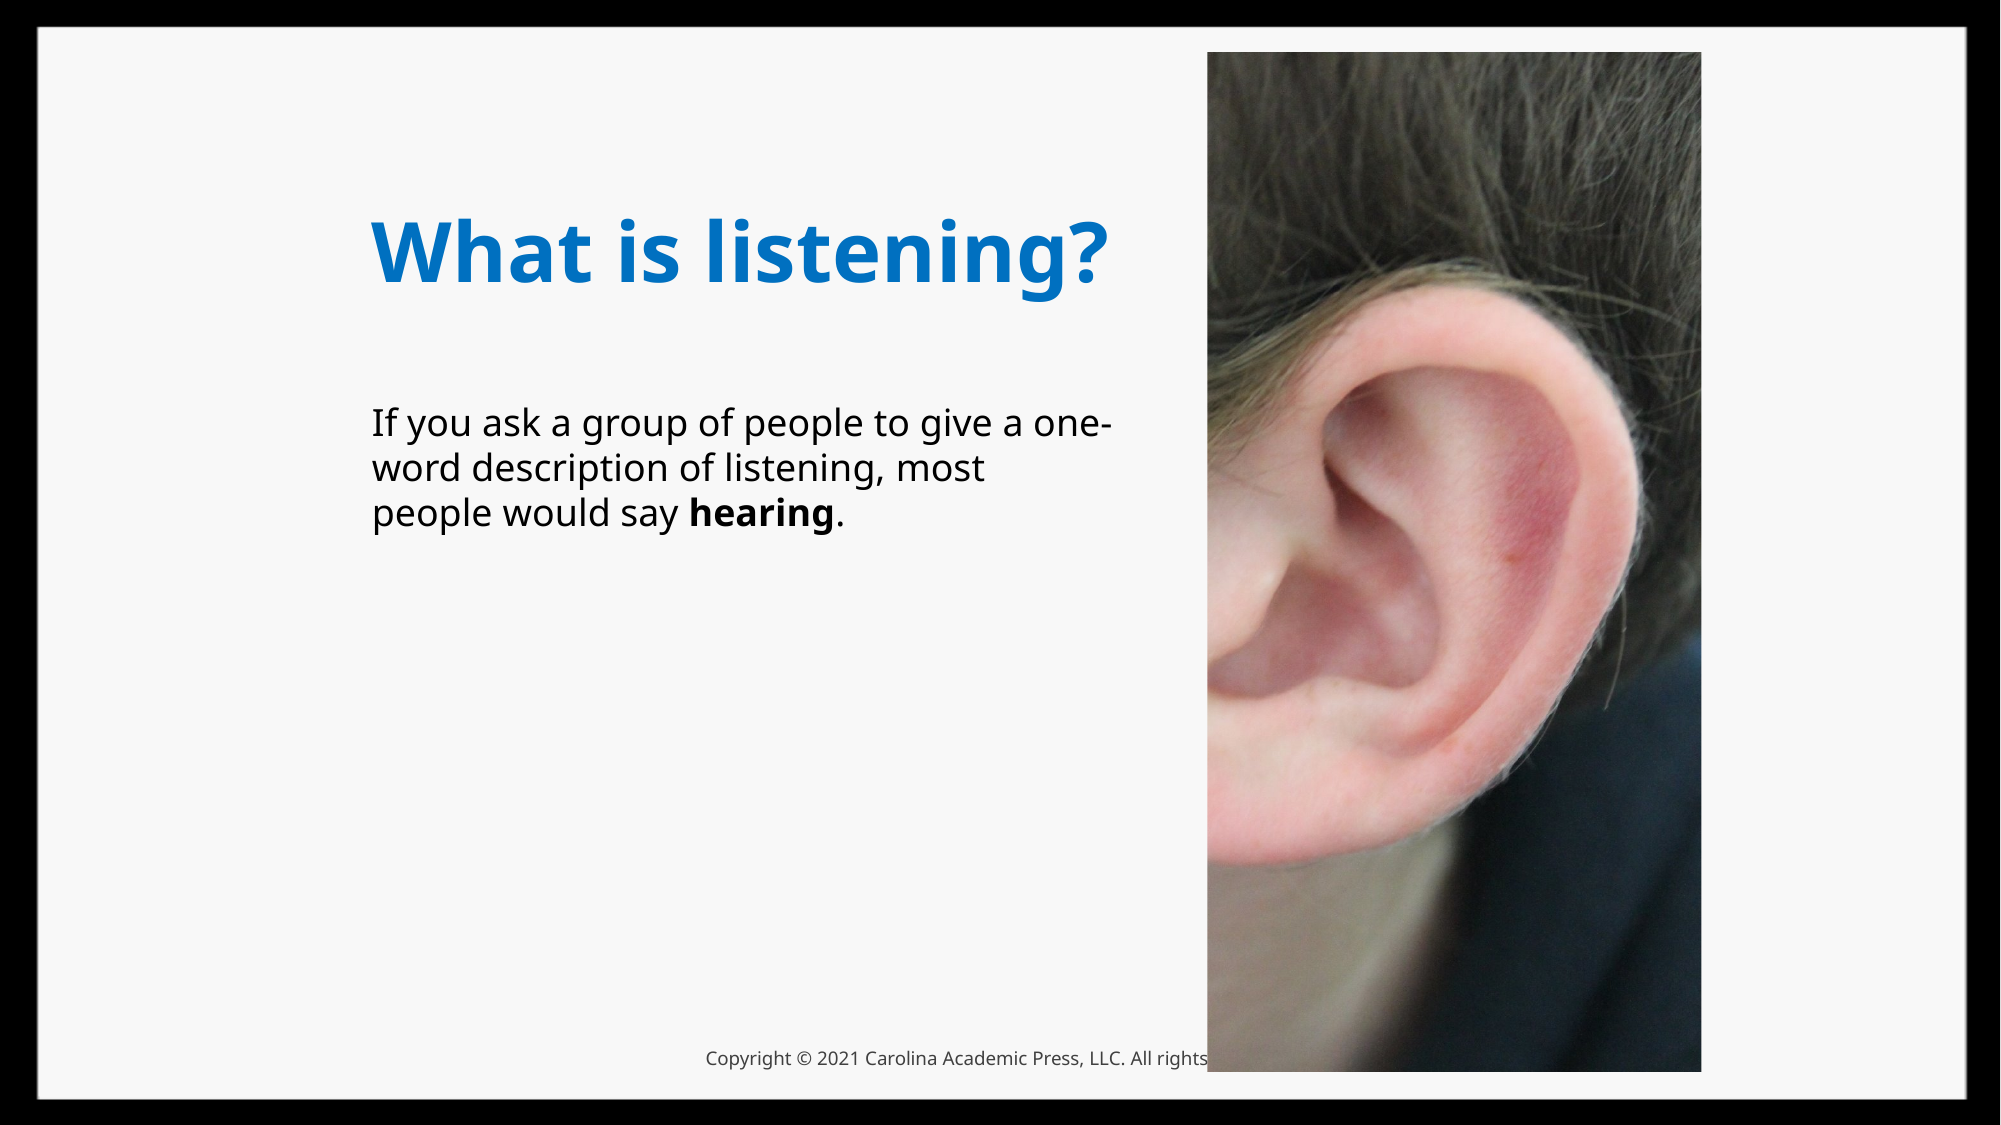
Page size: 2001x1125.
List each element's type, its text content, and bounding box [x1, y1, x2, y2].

picture [1207, 52, 1702, 1073]
list If you ask a group of people to give a one-word description of listening, most people would say hearing. [356, 391, 1130, 990]
title What is listening? [356, 160, 1130, 351]
footer Copyright © 2021 Carolina Academic Press, LLC. All rights reserved. [567, 1035, 1432, 1080]
